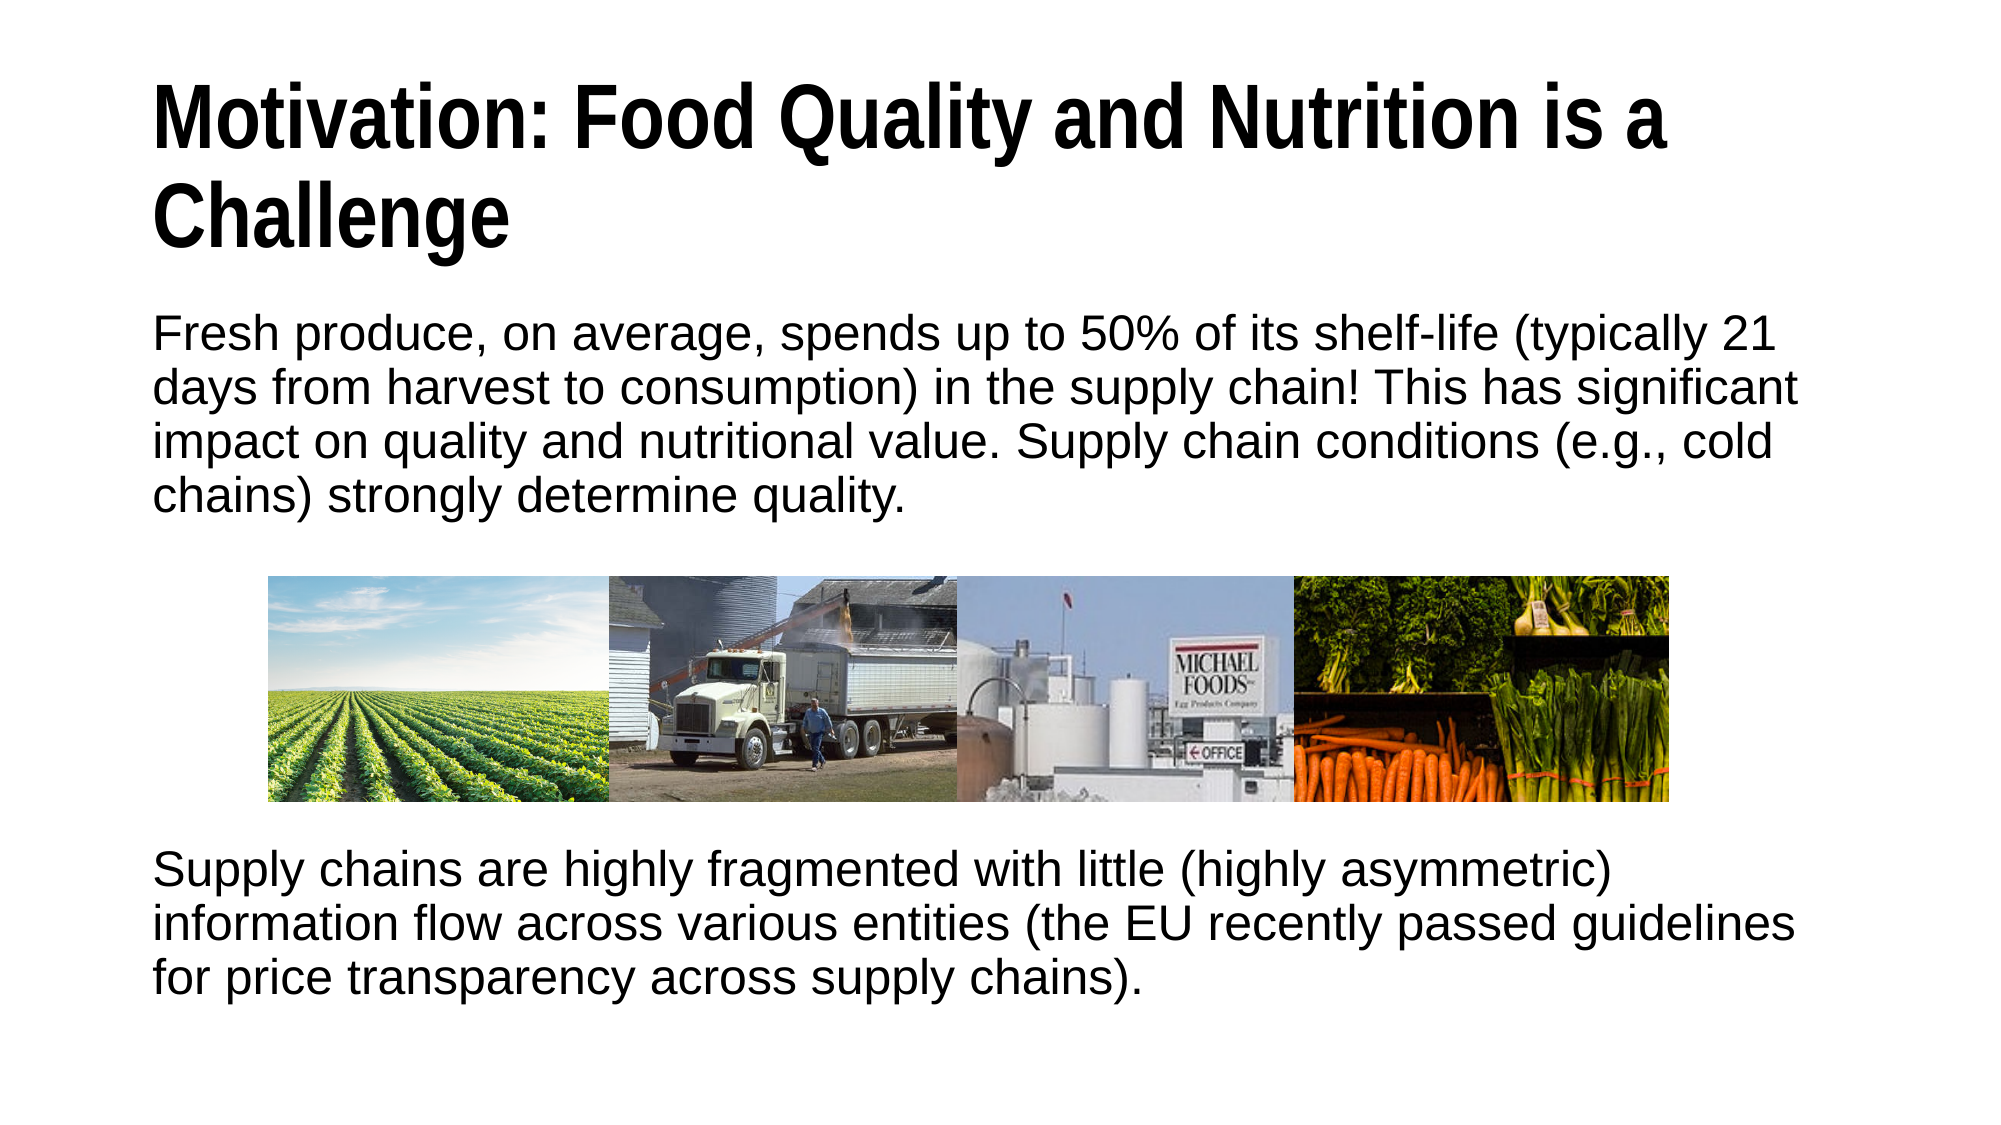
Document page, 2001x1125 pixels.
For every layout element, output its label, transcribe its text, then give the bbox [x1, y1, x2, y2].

title Motivation: Food Quality and Nutrition is a Challenge [137, 59, 1863, 278]
list Fresh produce, on average, spends up to 50% of its shelf-life (typically 21 days from harvest to consumption) in the supply chain! This has significant impact on quality and nutritional value. Supply chain conditions (e.g., cold chains) strongly determine quality. Supply chains are highly fragmented with little (highly asymmetric) information flow across various entities (the EU recently passed guidelines for price transparency across supply chains). [137, 299, 1863, 1014]
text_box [268, 576, 1669, 802]
